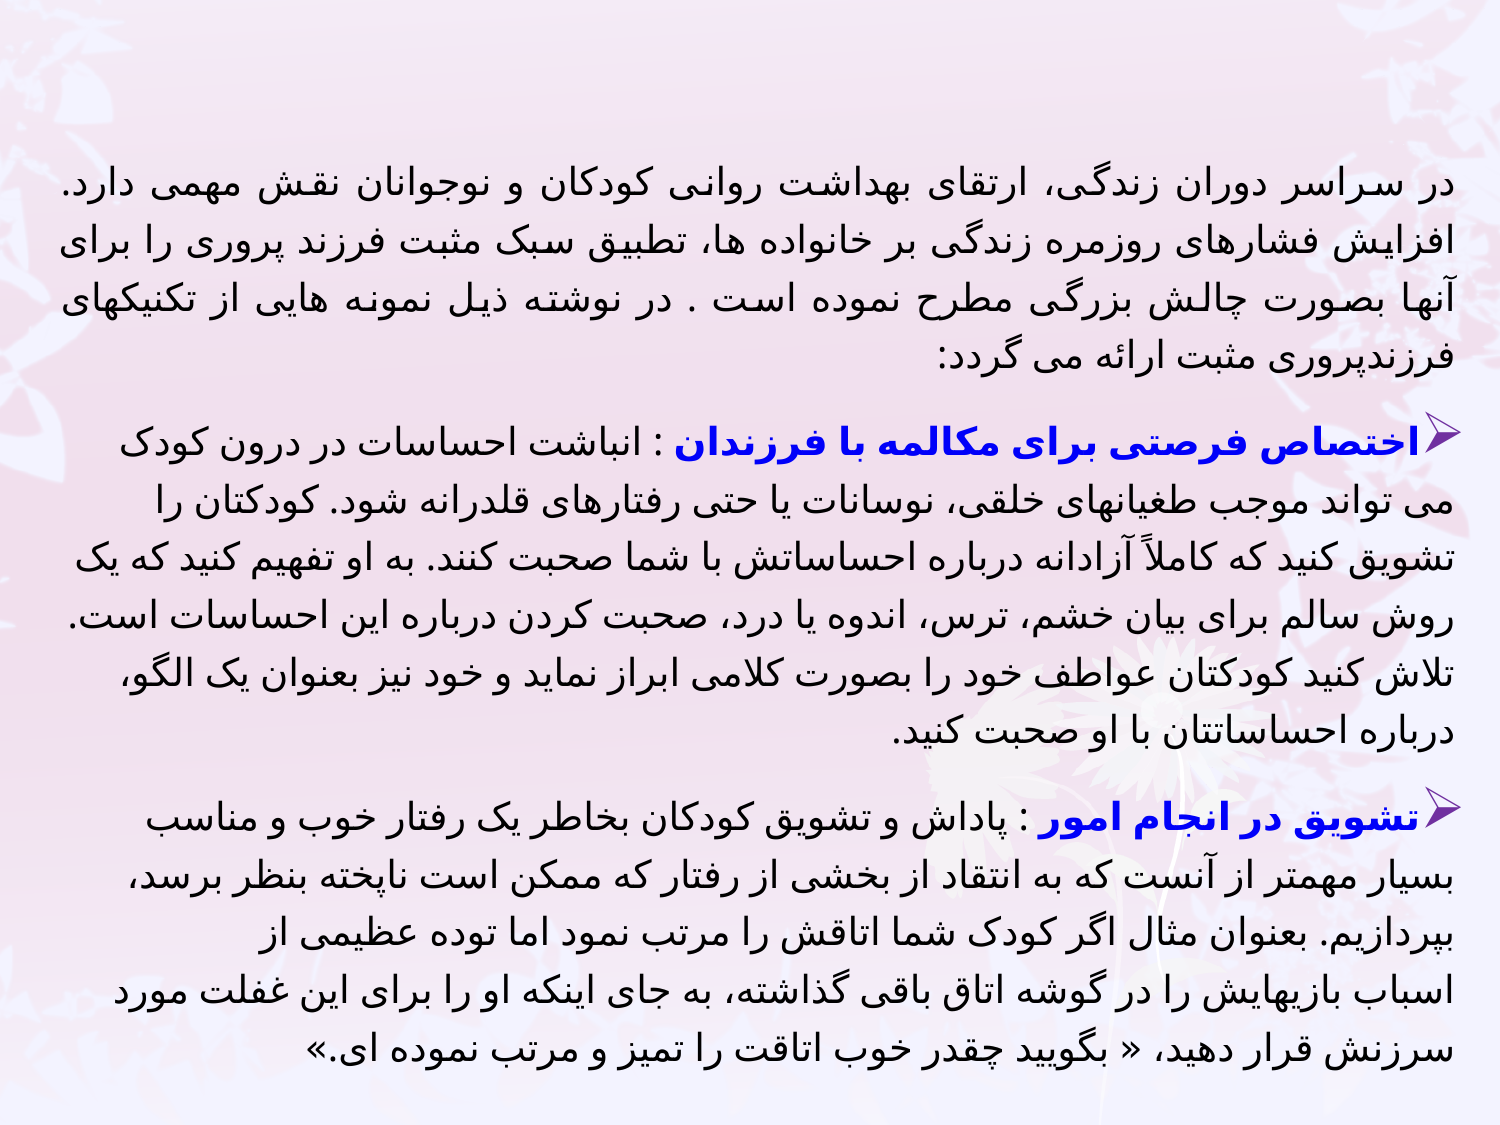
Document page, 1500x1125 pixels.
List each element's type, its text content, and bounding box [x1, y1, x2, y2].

picture [0, 0, 1500, 1125]
subtitle در سراسر دوران زندگی، ارتقای بهداشت روانی کودکان و نوجوانان نقش مهمی دارد. افزایش فشارهای روزمره زندگی بر خانواده ها، تطبیق سبک مثبت فرزند پروری را برای آنها بصورت چالش بزرگی مطرح نموده است . در نوشته ذیل نمونه هایی از تکنیکهای فرزندپروری مثبت ارائه می گردد: اختصاص فرصتی برای مکالمه با فرزندان : انباشت احساسات در درون کودک می تواند موجب طغیانهای خلقی، نوسانات یا حتی رفتارهای قلدرانه شود. کودکتان را تشویق کنید که کاملاً آزادانه درباره احساساتش با شما صحبت کنند. به او تفهیم کنید که یک روش سالم برای بیان خشم، ترس، اندوه یا درد، صحبت کردن درباره این احساسات است. تلاش کنید کودکتان عواطف خود را بصورت کلامی ابراز نماید و خود نیز بعنوان یک الگو، درباره احساساتتان با او صحبت کنید. تشویق در انجام امور : پاداش و تشویق کودکان بخاطر یک رفتار خوب و مناسب بسیار مهمتر از آنست که به انتقاد از بخشی از رفتار که ممکن است ناپخته بنظر برسد، بپردازیم. بعنوان مثال اگر کودک شما اتاقش را مرتب نمود اما توده عظیمی از اسباب بازیهایش را در گوشه اتاق باقی گذاشته، به جای اینکه او را برای این غفلت مورد سرزنش قرار دهید، « بگویید چقدر خوب اتاقت را تمیز و مرتب نموده ای.» [41, 66, 1471, 1083]
